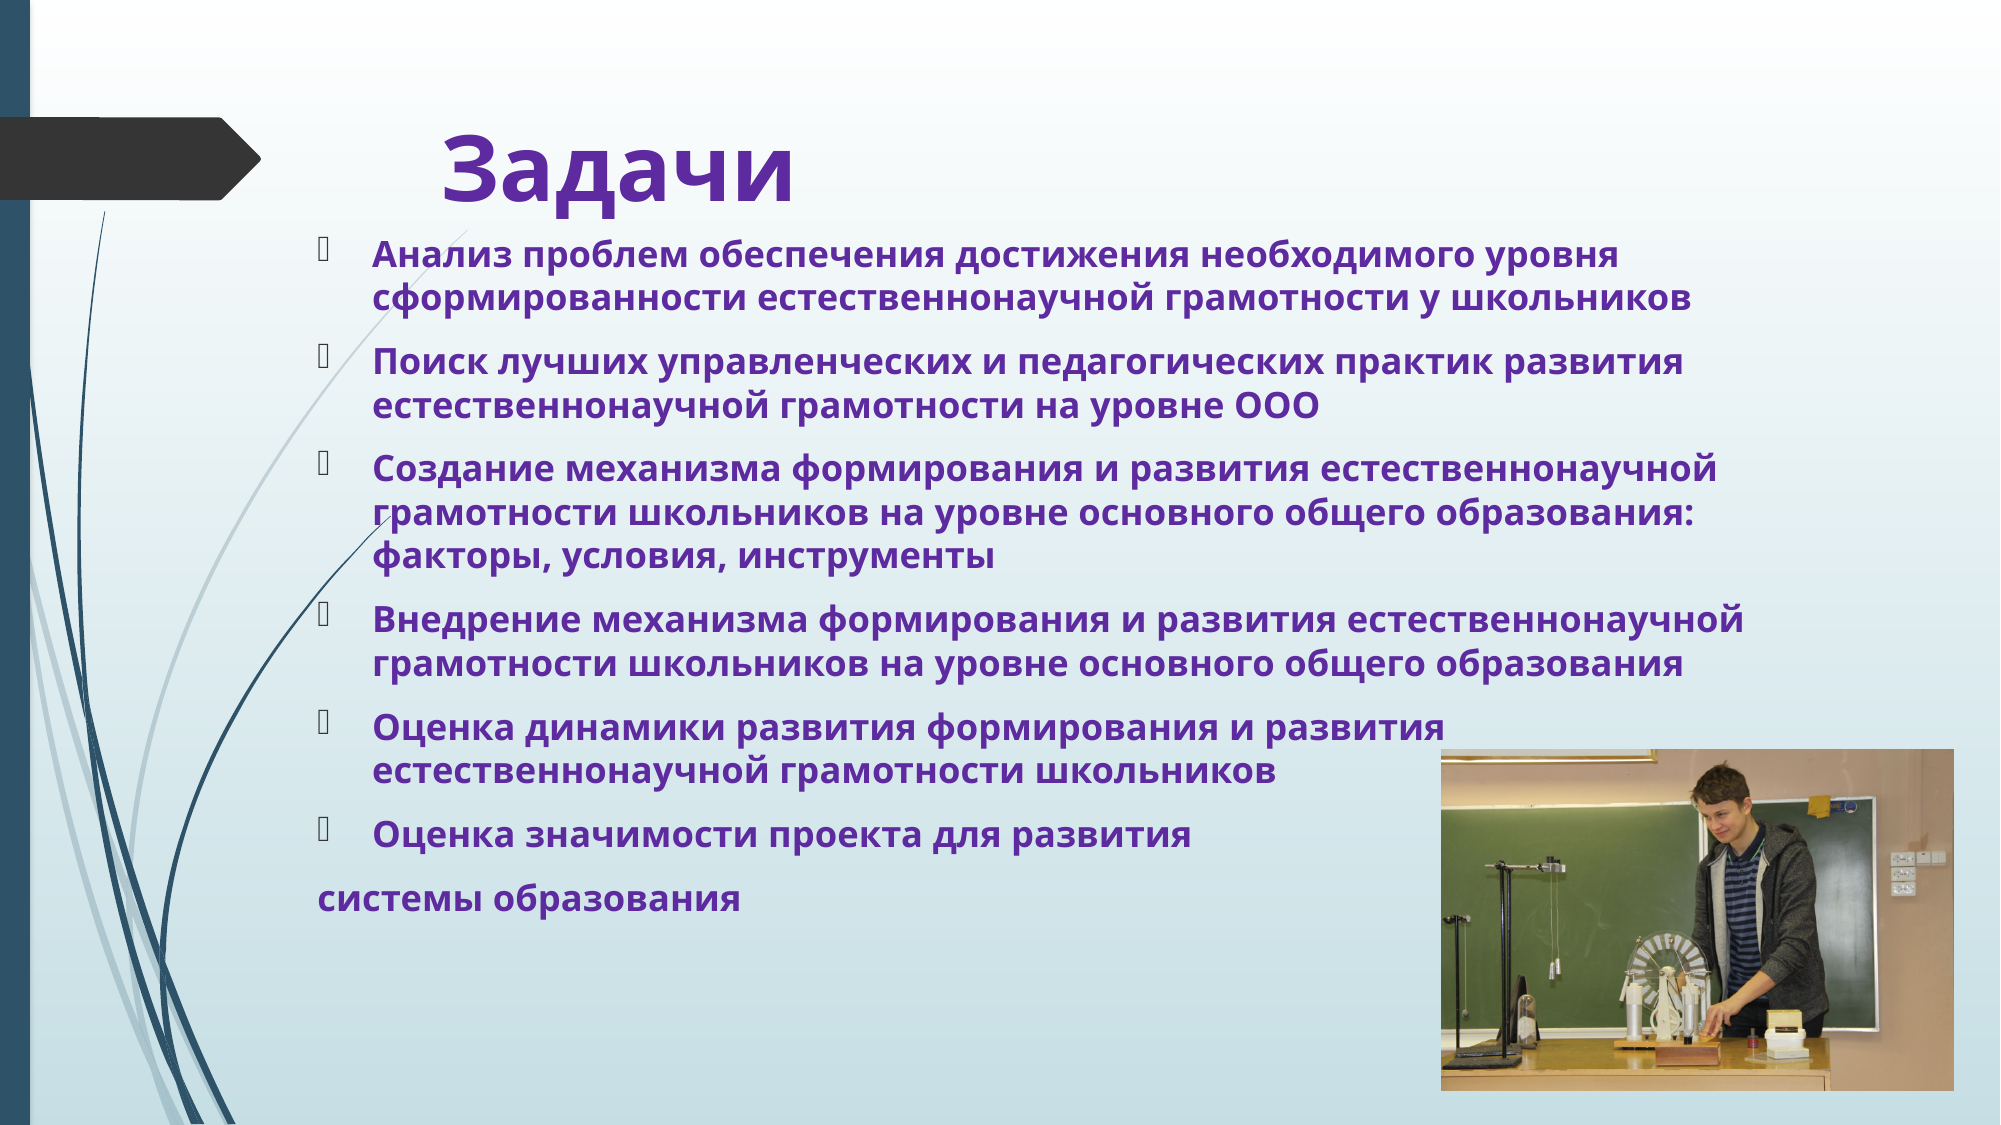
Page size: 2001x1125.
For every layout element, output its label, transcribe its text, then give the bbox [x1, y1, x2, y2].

list Анализ проблем обеспечения достижения необходимого уровня сформированности естественнонаучной грамотности у школьников Поиск лучших управленческих и педагогических практик развития естественнонаучной грамотности на уровне ООО Создание механизма формирования и развития естественнонаучной грамотности школьников на уровне основного общего образования: факторы, условия, инструменты Внедрение механизма формирования и развития естественнонаучной грамотности школьников на уровне основного общего образования Оценка динамики развития формирования и развития естественнонаучной грамотности школьников Оценка значимости проекта для развития системы образования [302, 223, 1765, 970]
title Задачи [425, 102, 1888, 313]
picture [1441, 748, 1954, 1091]
